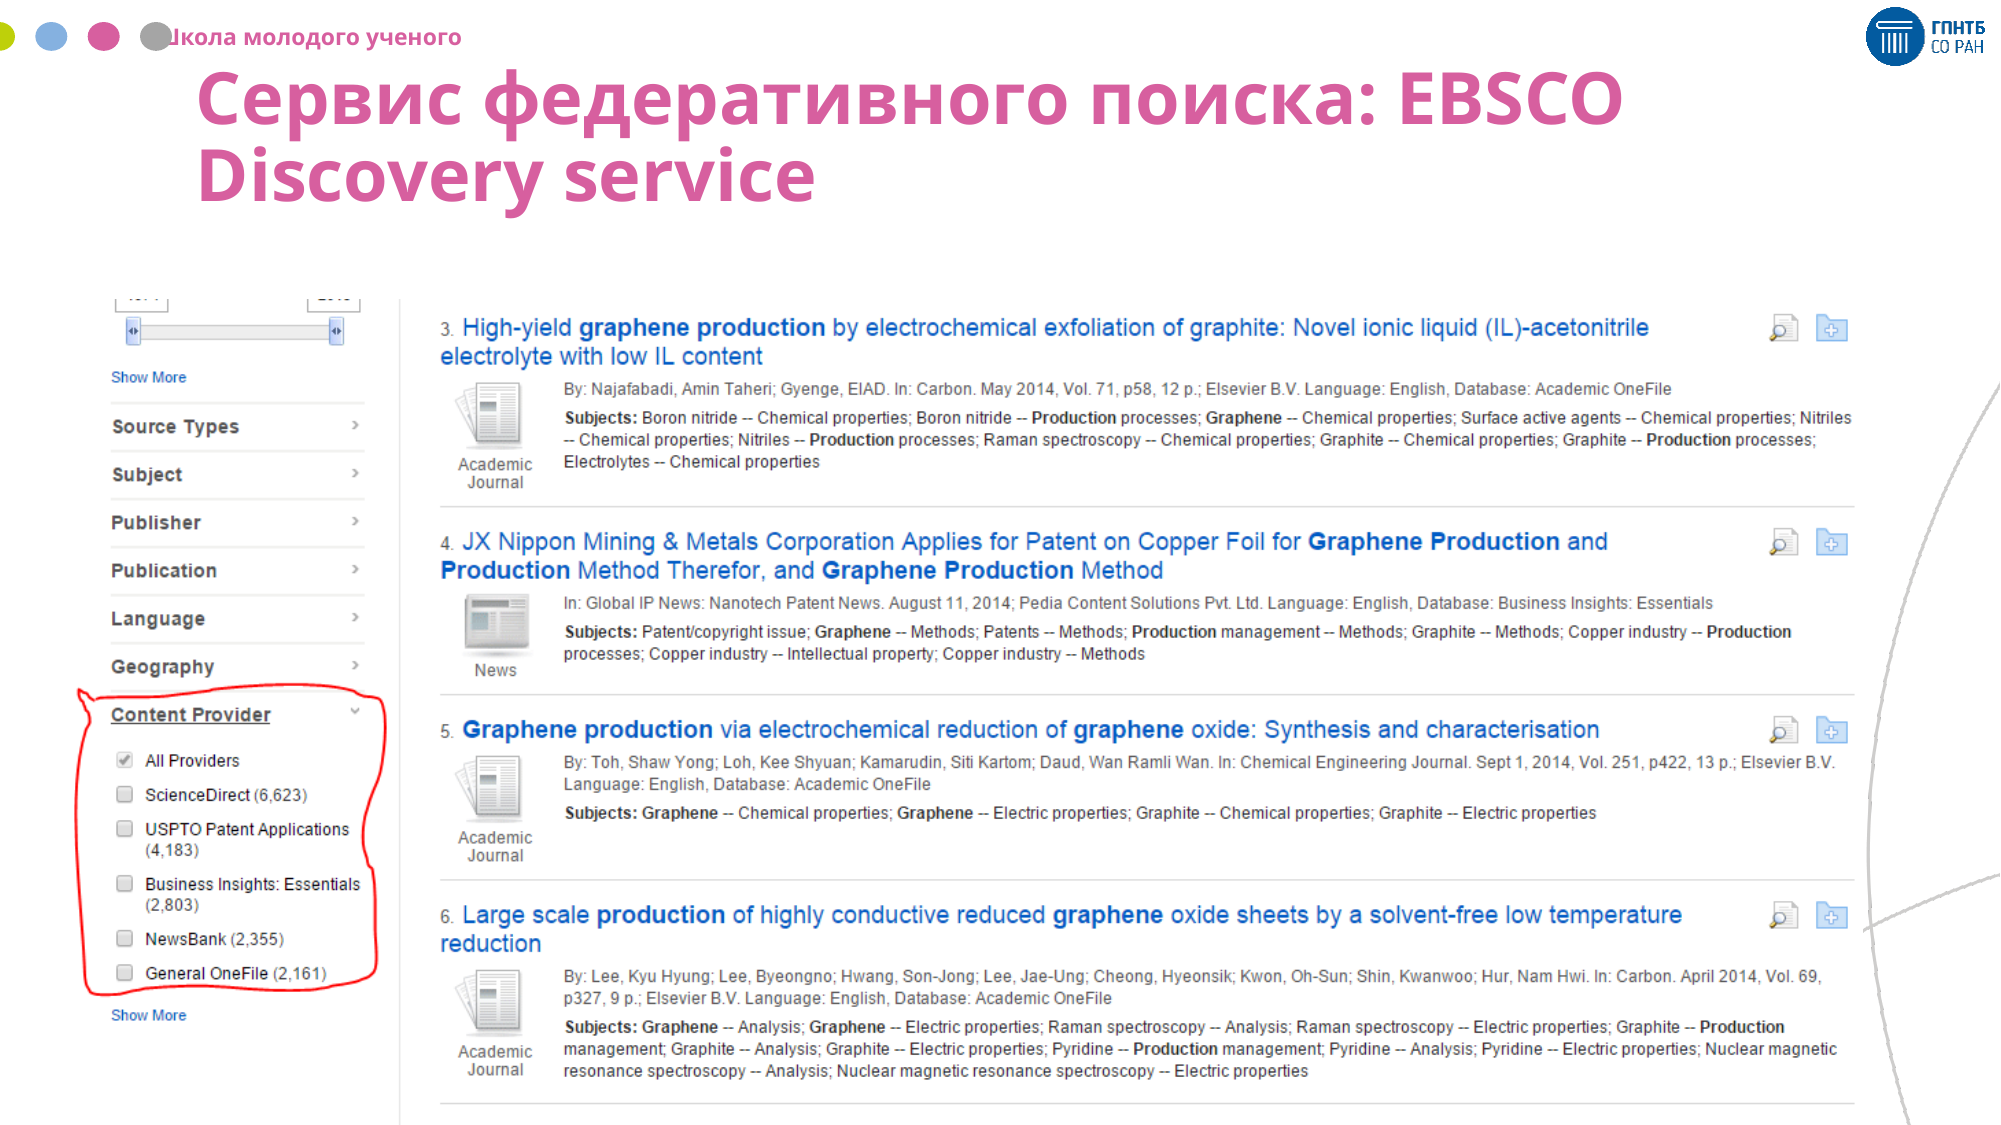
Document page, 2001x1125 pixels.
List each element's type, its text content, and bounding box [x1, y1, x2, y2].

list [74, 299, 1863, 1125]
picture [1866, 7, 1985, 66]
title Сервис федеративного поиска: EBSCO Discovery service [180, 54, 1855, 225]
picture [1863, 381, 2000, 1125]
